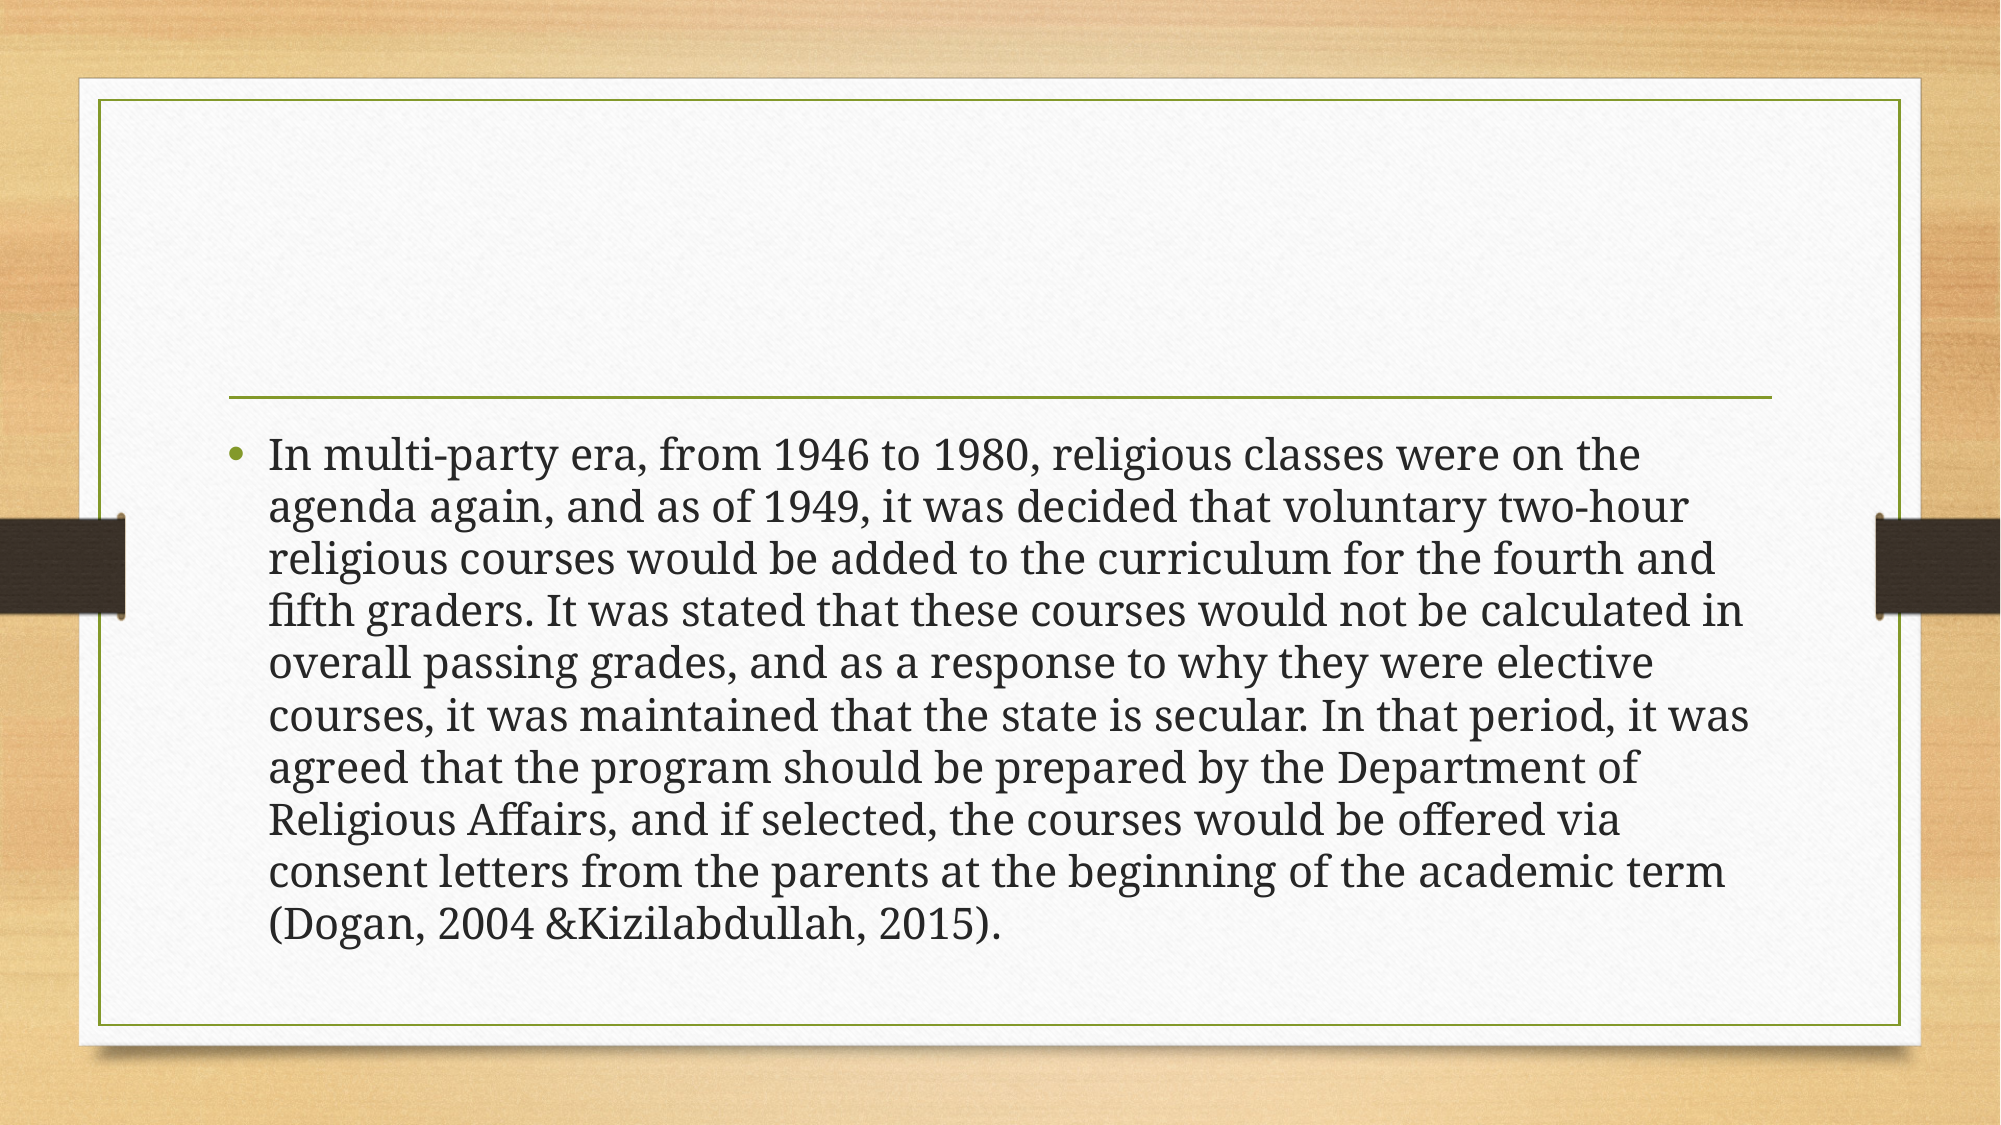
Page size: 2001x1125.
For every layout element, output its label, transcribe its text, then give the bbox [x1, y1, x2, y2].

picture [0, 0, 2001, 1125]
list In multi-party era, from 1946 to 1980, religious classes were on the agenda again, and as of 1949, it was decided that voluntary two-hour religious courses would be added to the curriculum for the fourth and fifth graders. It was stated that these courses would not be calculated in overall passing grades, and as a response to why they were elective courses, it was maintained that the state is secular. In that period, it was agreed that the program should be prepared by the Department of Religious Affairs, and if selected, the courses would be offered via consent letters from the parents at the beginning of the academic term (Dogan, 2004 &Kizilabdullah, 2015). [212, 419, 1788, 964]
